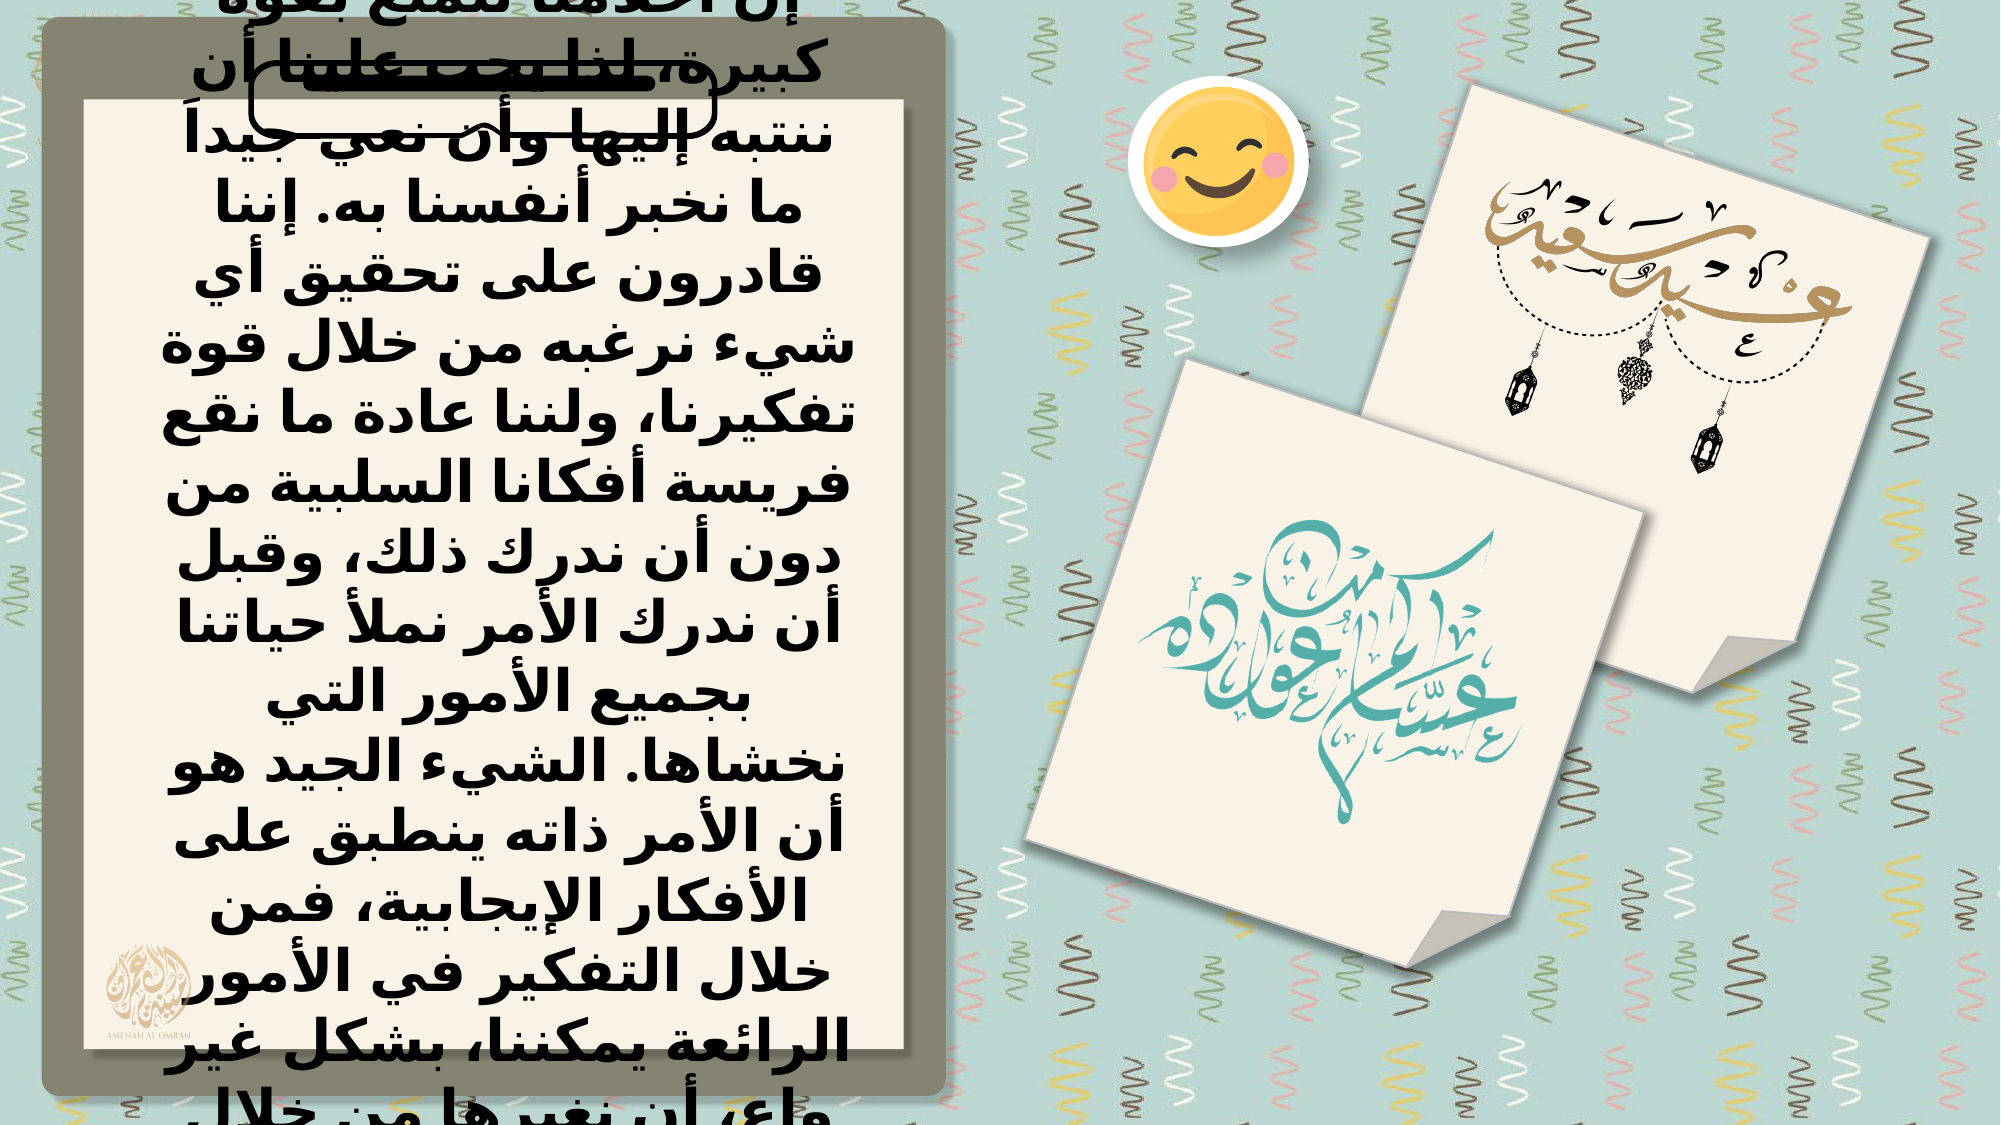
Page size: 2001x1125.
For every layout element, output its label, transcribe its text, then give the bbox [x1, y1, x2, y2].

text_box [83, 99, 904, 1050]
picture [0, 0, 2001, 1125]
text_box [303, 75, 656, 92]
text_box [1023, 356, 1646, 969]
text_box [1438, 82, 1757, 178]
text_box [1110, 57, 1326, 266]
text_box [248, 60, 718, 130]
text_box إن أحلامنا تتمتع بقوة كبيرة، لذا يجب علينا أن ننتبه إليها وأن نعي جيداَ ما نخبر أنفسنا به. إننا قادرون على تحقيق أي شيء نرغبه من خلال قوة تفكيرنا، ولننا عادة ما نقع فريسة أفكانا السلبية من دون أن ندرك ذلك، وقبل أن ندرك الأمر نملأ حياتنا بجميع الأمور التي نخشاها. الشيء الجيد هو أن الأمر ذاته ينطبق على الأفكار الإيجابية، فمن خلال التفكير في الأمور الرائعة يمكننا، بشكل غير واع، أن نغيرها من خلال قوة تفكيرنا [133, 130, 886, 1038]
text_box [1518, 209, 1932, 694]
text_box [1361, 185, 1436, 434]
text_box [41, 16, 946, 1096]
